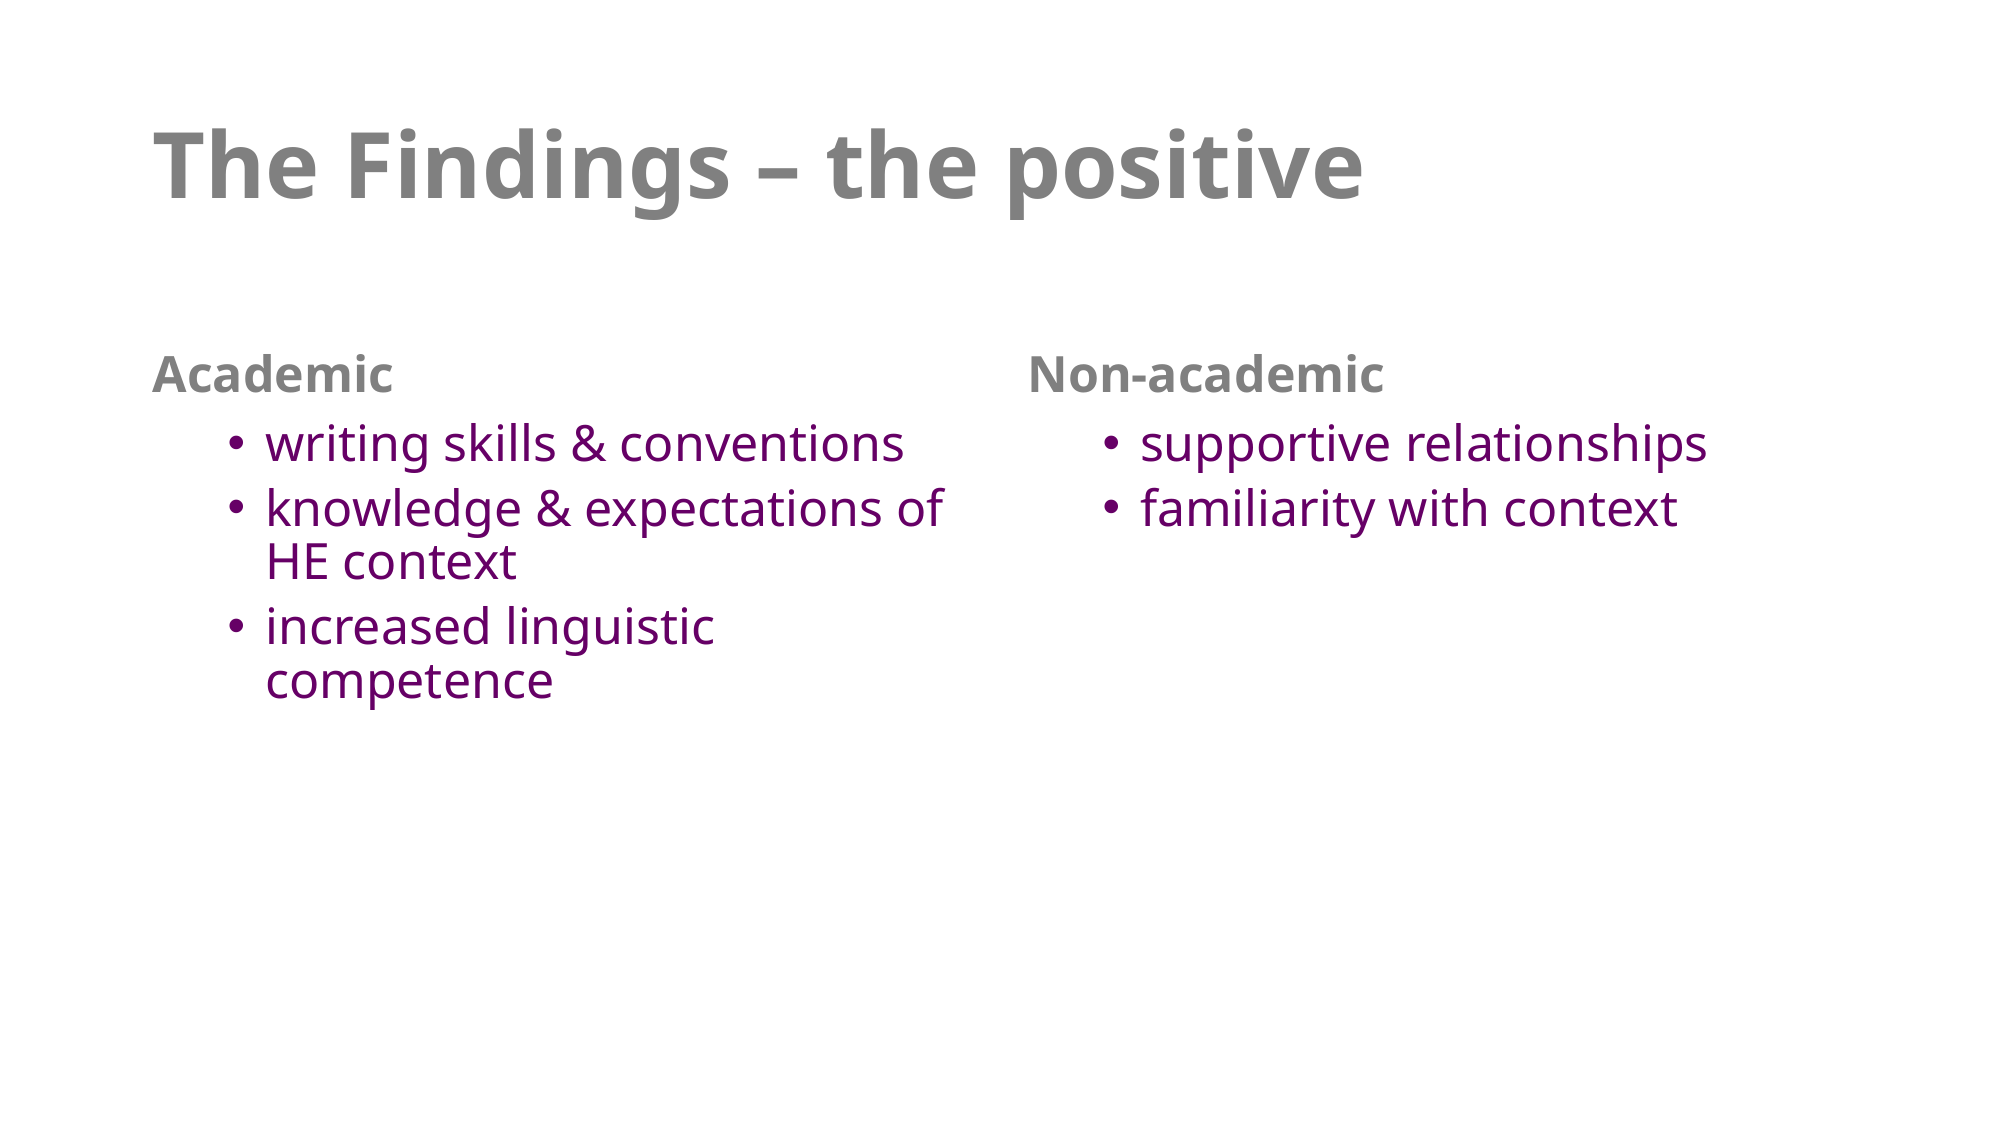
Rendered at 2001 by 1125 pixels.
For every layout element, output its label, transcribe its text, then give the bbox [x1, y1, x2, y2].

list Academic [137, 275, 984, 410]
list supportive relationships familiarity with context [1012, 410, 1863, 1016]
title The Findings – the positive [137, 59, 1863, 278]
list writing skills & conventions knowledge & expectations of HE context increased linguistic competence [137, 410, 984, 1016]
list Non-academic [1012, 275, 1863, 410]
